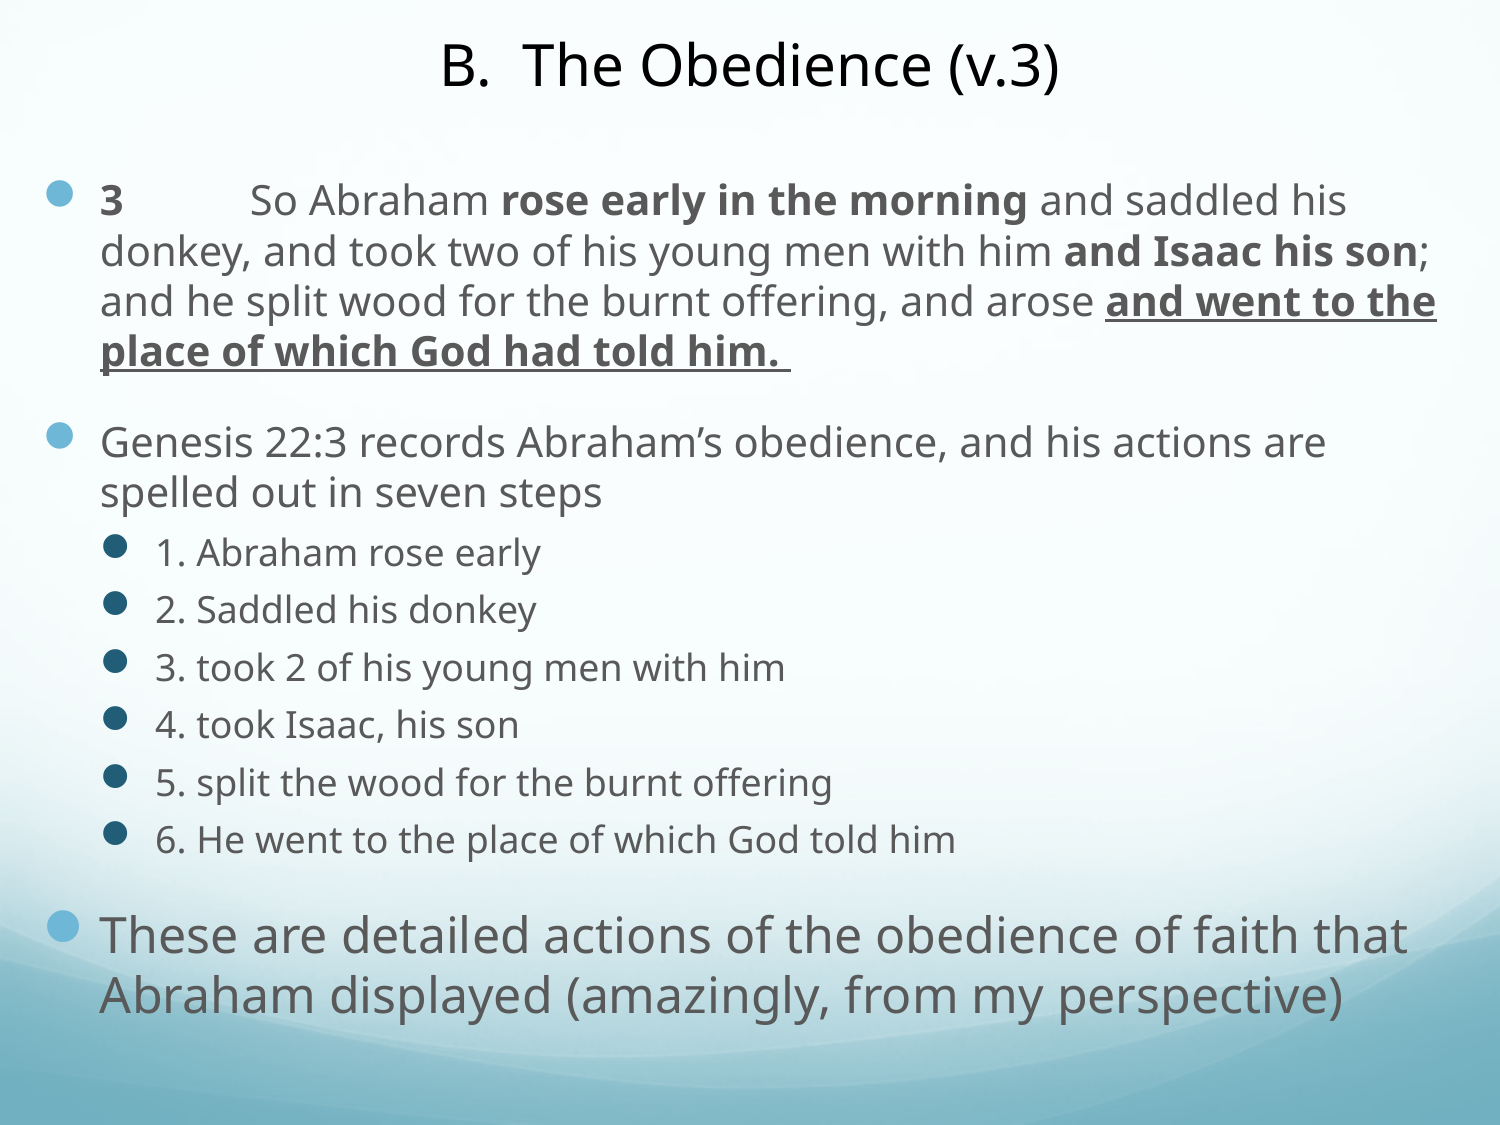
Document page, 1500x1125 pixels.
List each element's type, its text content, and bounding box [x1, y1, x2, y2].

title B. The Obedience (v.3) [90, 17, 1410, 106]
list 3 So Abraham rose early in the morning and saddled his donkey, and took two of his young men with him and Isaac his son; and he split wood for the burnt offering, and arose and went to the place of which God had told him. Genesis 22:3 records Abraham’s obedience, and his actions are spelled out in seven steps 1. Abraham rose early 2. Saddled his donkey 3. took 2 of his young men with him 4. took Isaac, his son 5. split the wood for the burnt offering 6. He went to the place of which God told him These are detailed actions of the obedience of faith that Abraham displayed (amazingly, from my perspective) [27, 166, 1467, 1092]
